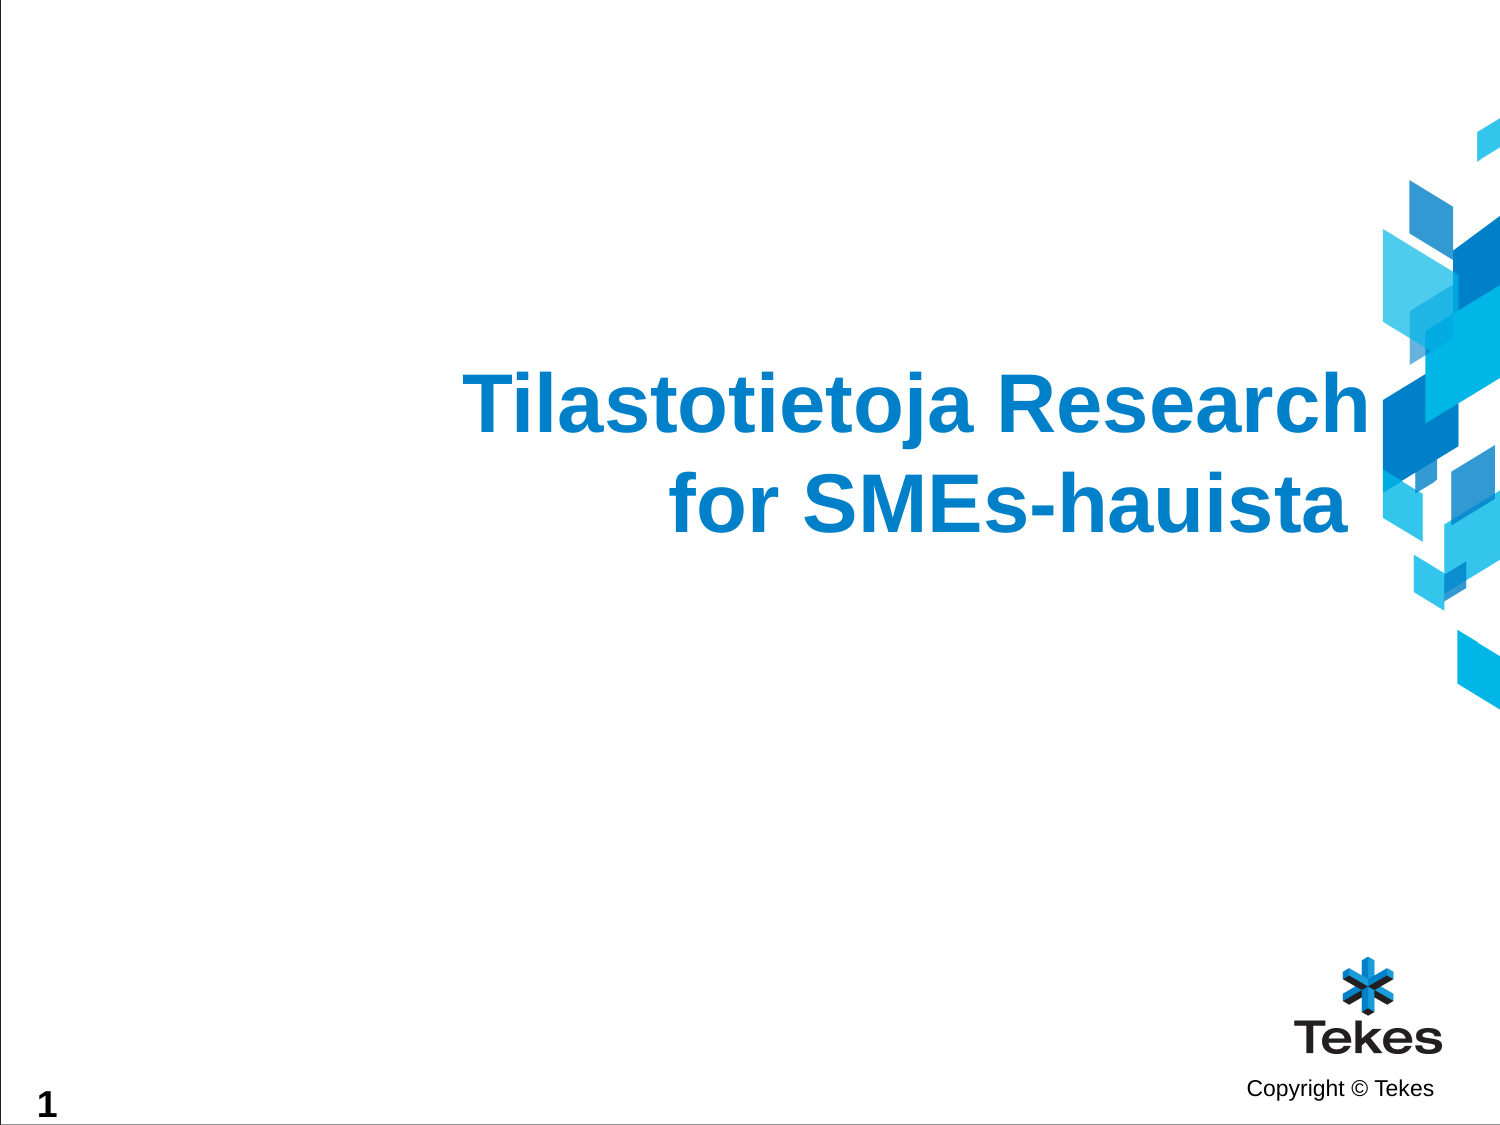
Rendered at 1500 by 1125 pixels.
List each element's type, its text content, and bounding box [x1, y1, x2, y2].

picture [0, 0, 1500, 1125]
title Tilastotietoja Research for SMEs-hauista [351, 349, 1372, 480]
slide_number 18 [22, 1072, 70, 1103]
